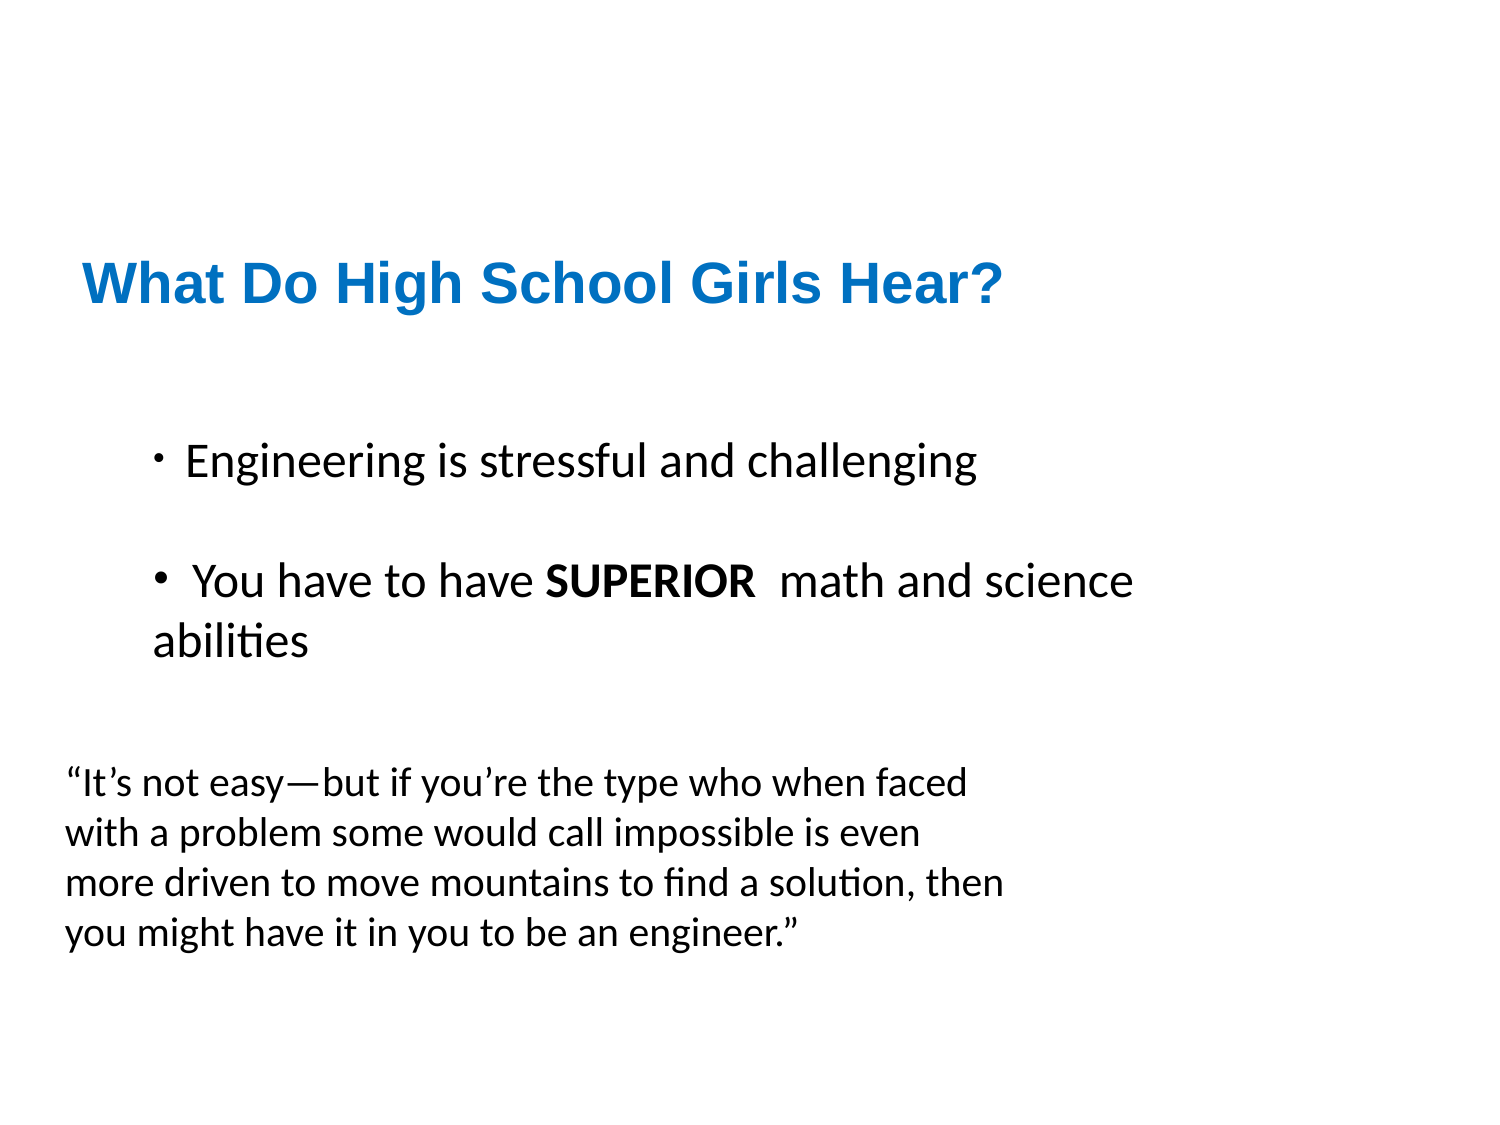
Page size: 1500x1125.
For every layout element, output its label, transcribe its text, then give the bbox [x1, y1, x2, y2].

text_box What Do High School Girls Hear? [67, 237, 1037, 323]
text_box “It’s not easy—but if you’re the type who when faced with a problem some would call impossible is even more driven to move mountains to find a solution, then you might have it in you to be an engineer.” [50, 747, 1215, 963]
text_box Engineering is stressful and challenging You have to have SUPERIOR math and science abilities [137, 397, 1313, 676]
